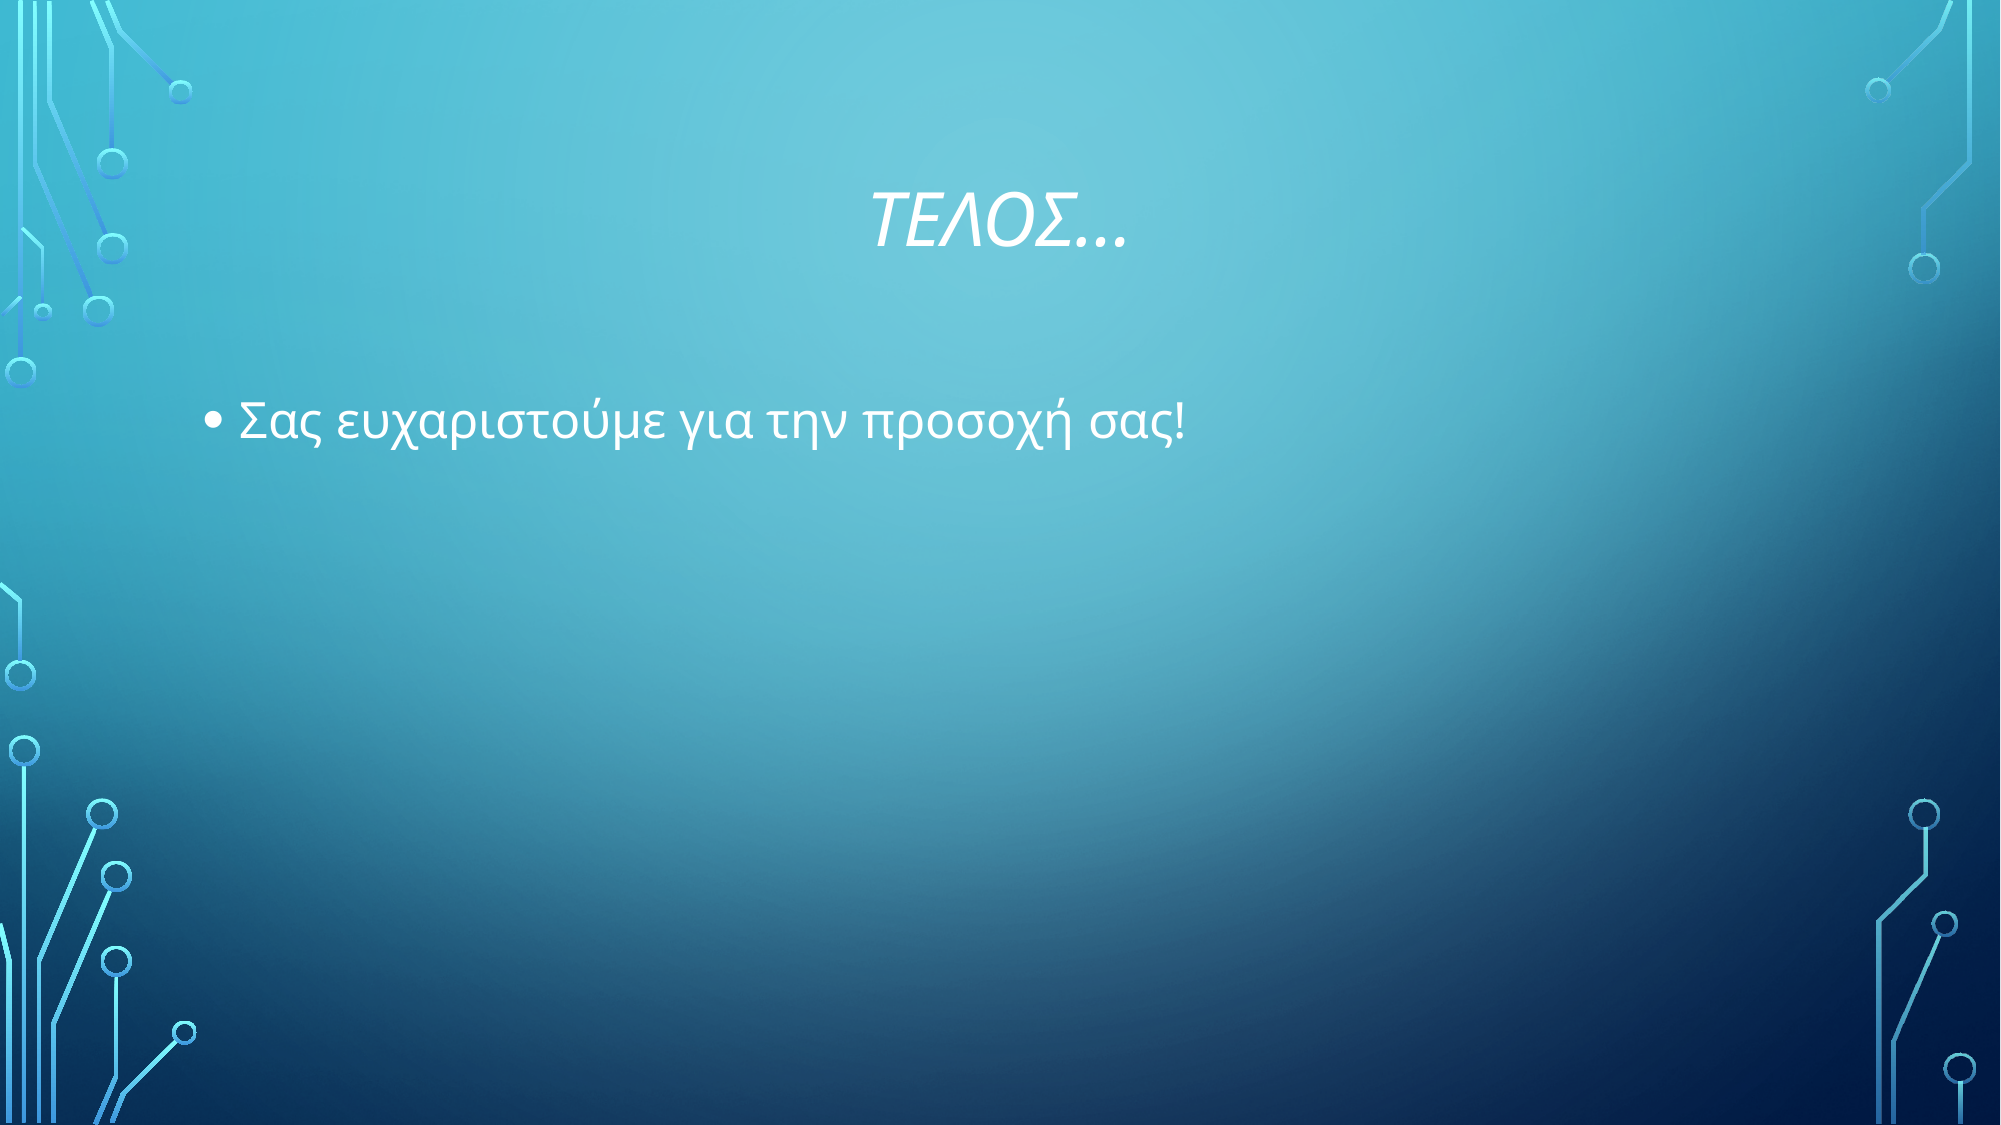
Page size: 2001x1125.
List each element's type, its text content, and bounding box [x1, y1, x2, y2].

title Τελοσ… [187, 101, 1813, 344]
list Σας ευχαριστούμε για την προσοχή σας! [187, 369, 1813, 950]
